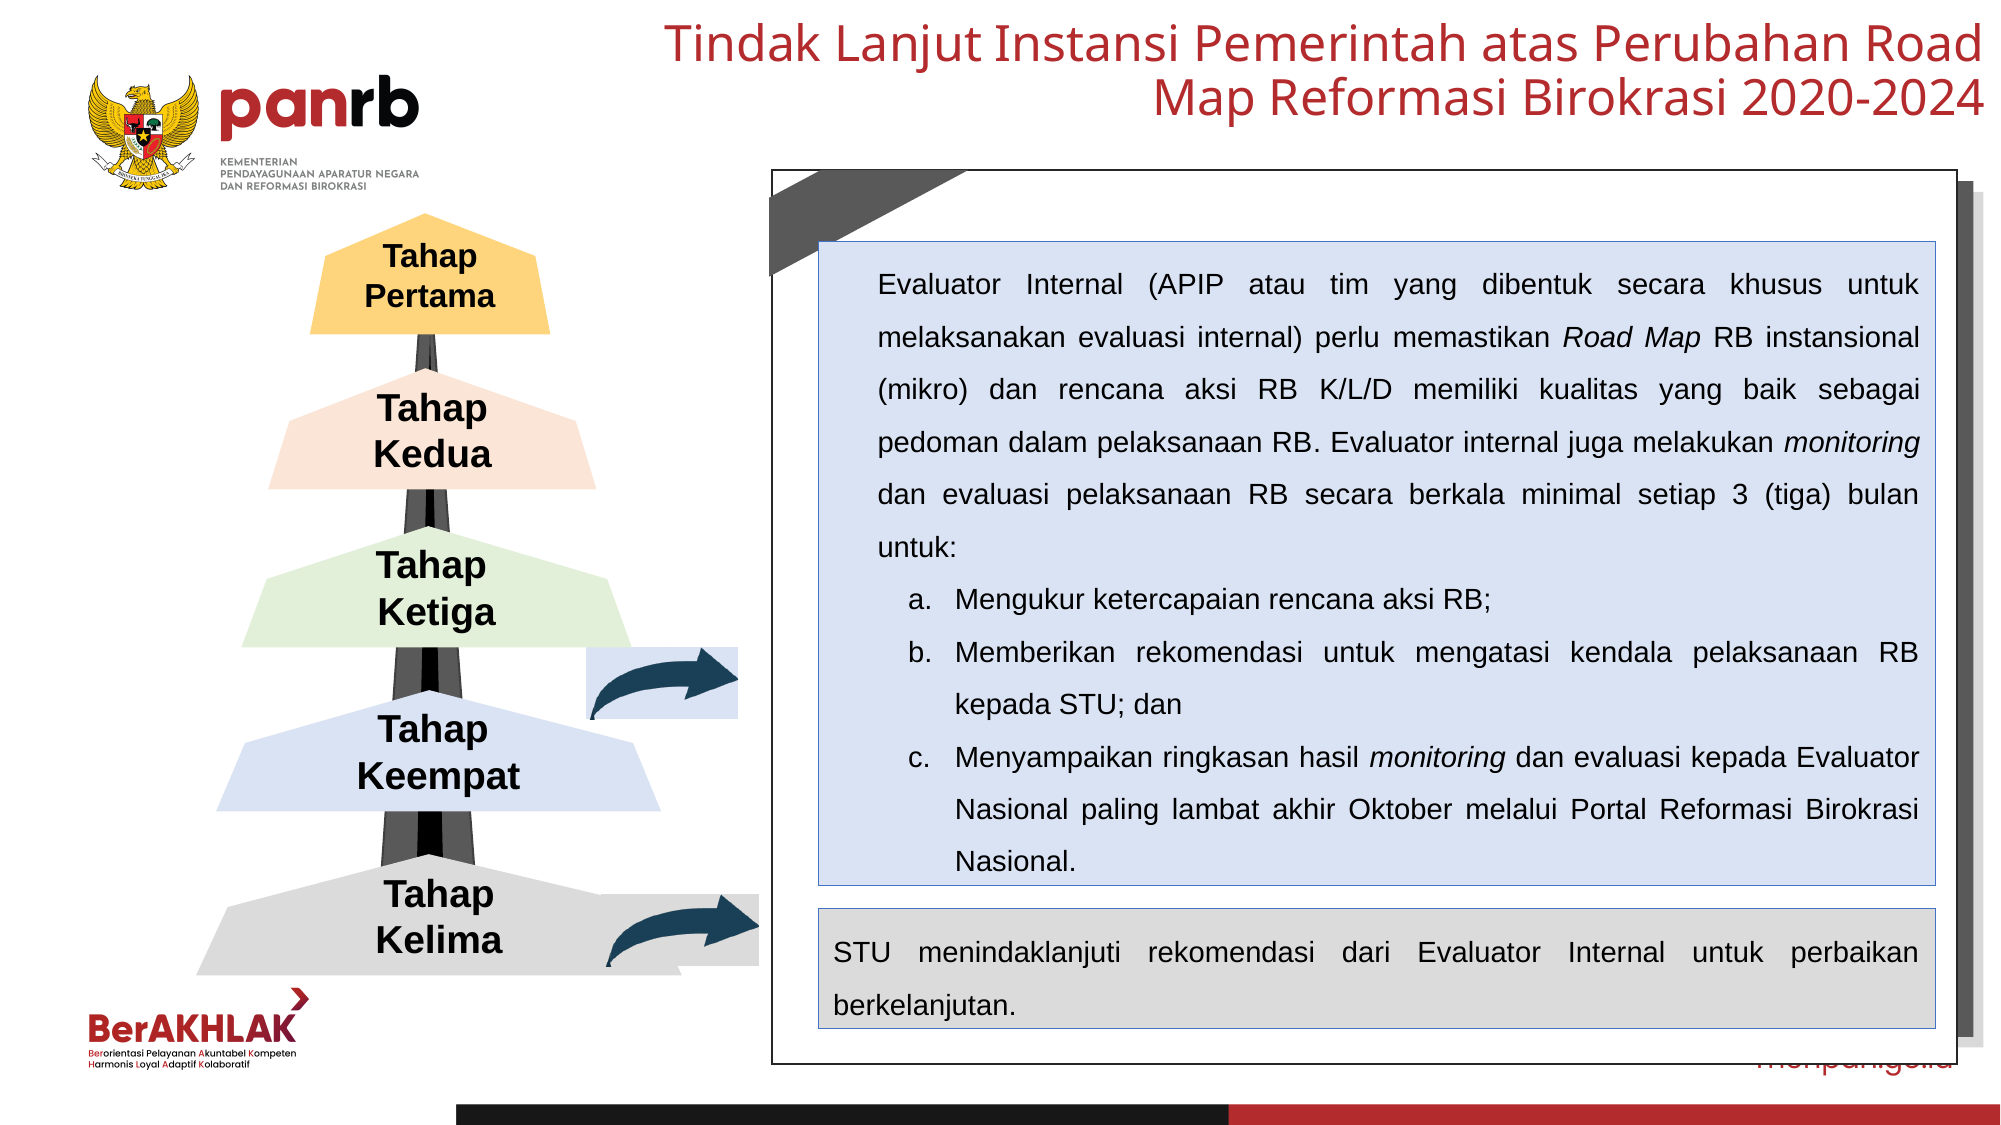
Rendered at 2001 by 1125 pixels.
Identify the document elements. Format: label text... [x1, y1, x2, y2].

picture [0, 0, 2001, 1125]
text_box [432, 335, 438, 372]
text_box [416, 812, 444, 857]
text_box Tahap Ketiga [241, 526, 632, 648]
text_box [420, 648, 440, 692]
text_box [403, 490, 425, 534]
text_box [380, 812, 417, 866]
text_box [439, 648, 463, 698]
text_box [424, 490, 436, 528]
text_box Tahap Kedua [268, 368, 597, 490]
text_box [392, 648, 421, 700]
text_box [428, 335, 432, 370]
text_box [415, 335, 428, 371]
text_box Tahap Keempat [216, 690, 662, 812]
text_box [769, 169, 1984, 1065]
title Tindak Lanjut Instansi Pemerintah atas Perubahan Road Map Reformasi Birokrasi 2020-2024 [588, 10, 2000, 221]
text_box Tahap Pertama [309, 213, 551, 335]
text_box [435, 490, 450, 532]
text_box [443, 812, 476, 865]
text_box Tahap Kelima [196, 854, 682, 976]
